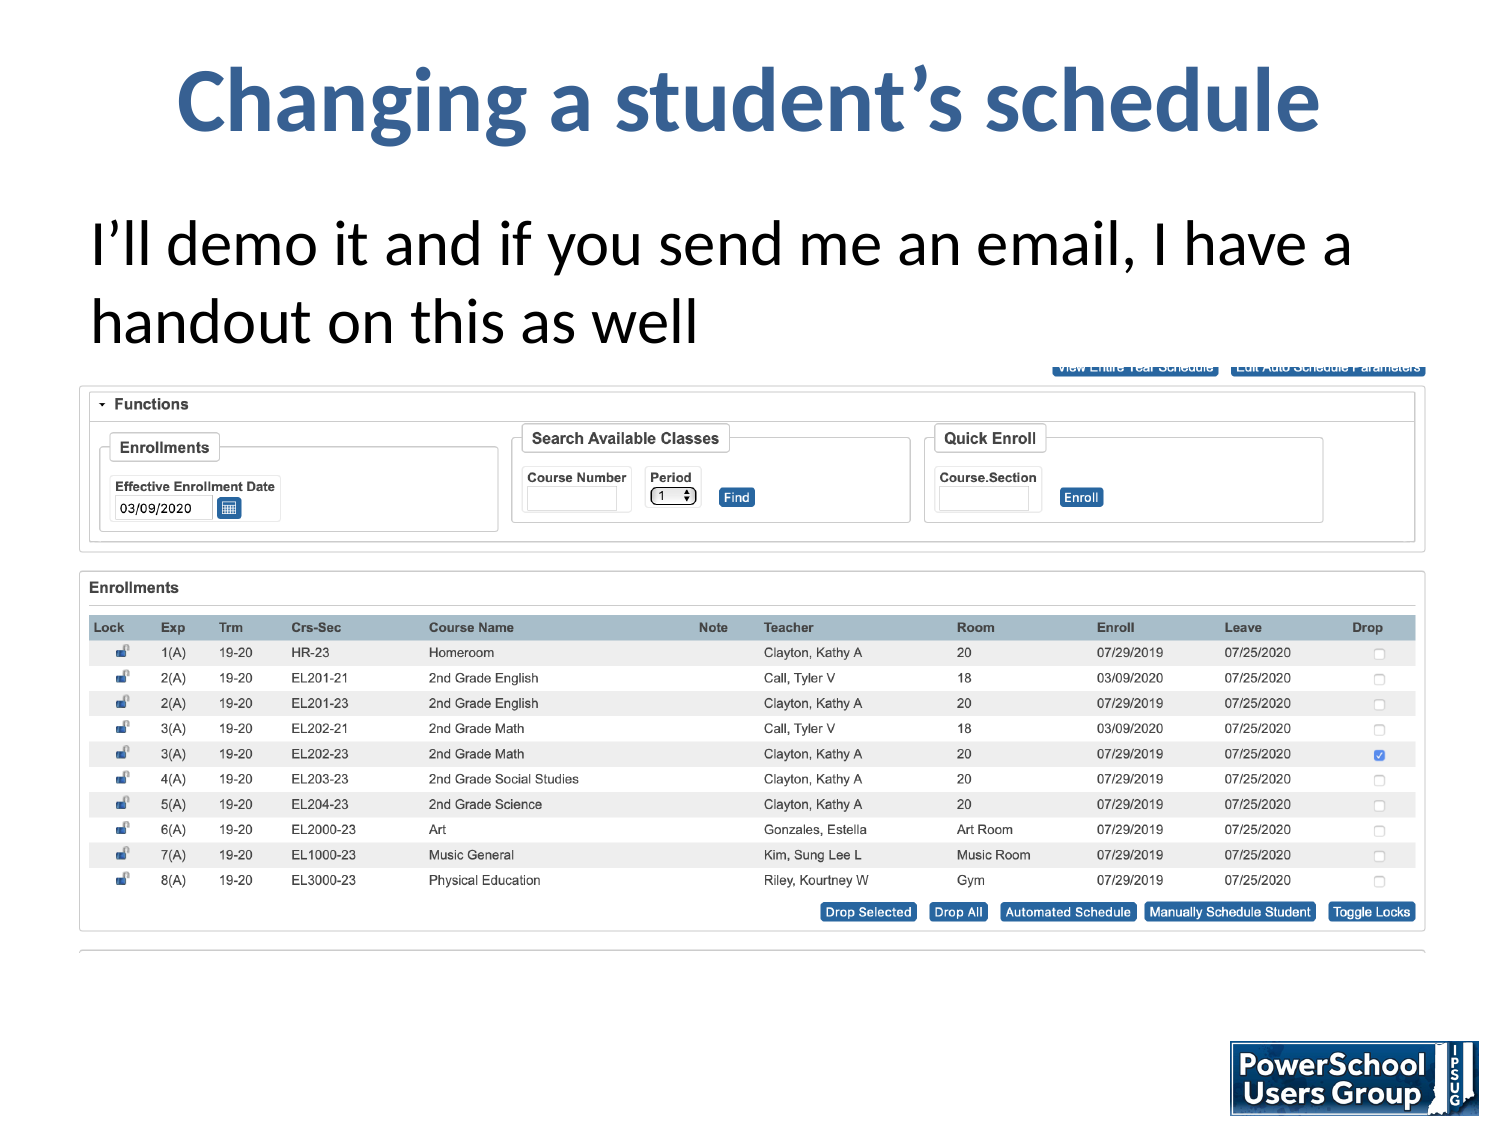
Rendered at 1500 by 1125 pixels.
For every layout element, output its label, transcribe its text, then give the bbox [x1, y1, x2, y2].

picture [58, 367, 1442, 953]
title Changing a student’s schedule [75, 0, 1425, 189]
picture [1230, 1041, 1479, 1116]
list I’ll demo it and if you send me an email, I have a handout on this as well [75, 193, 1382, 364]
